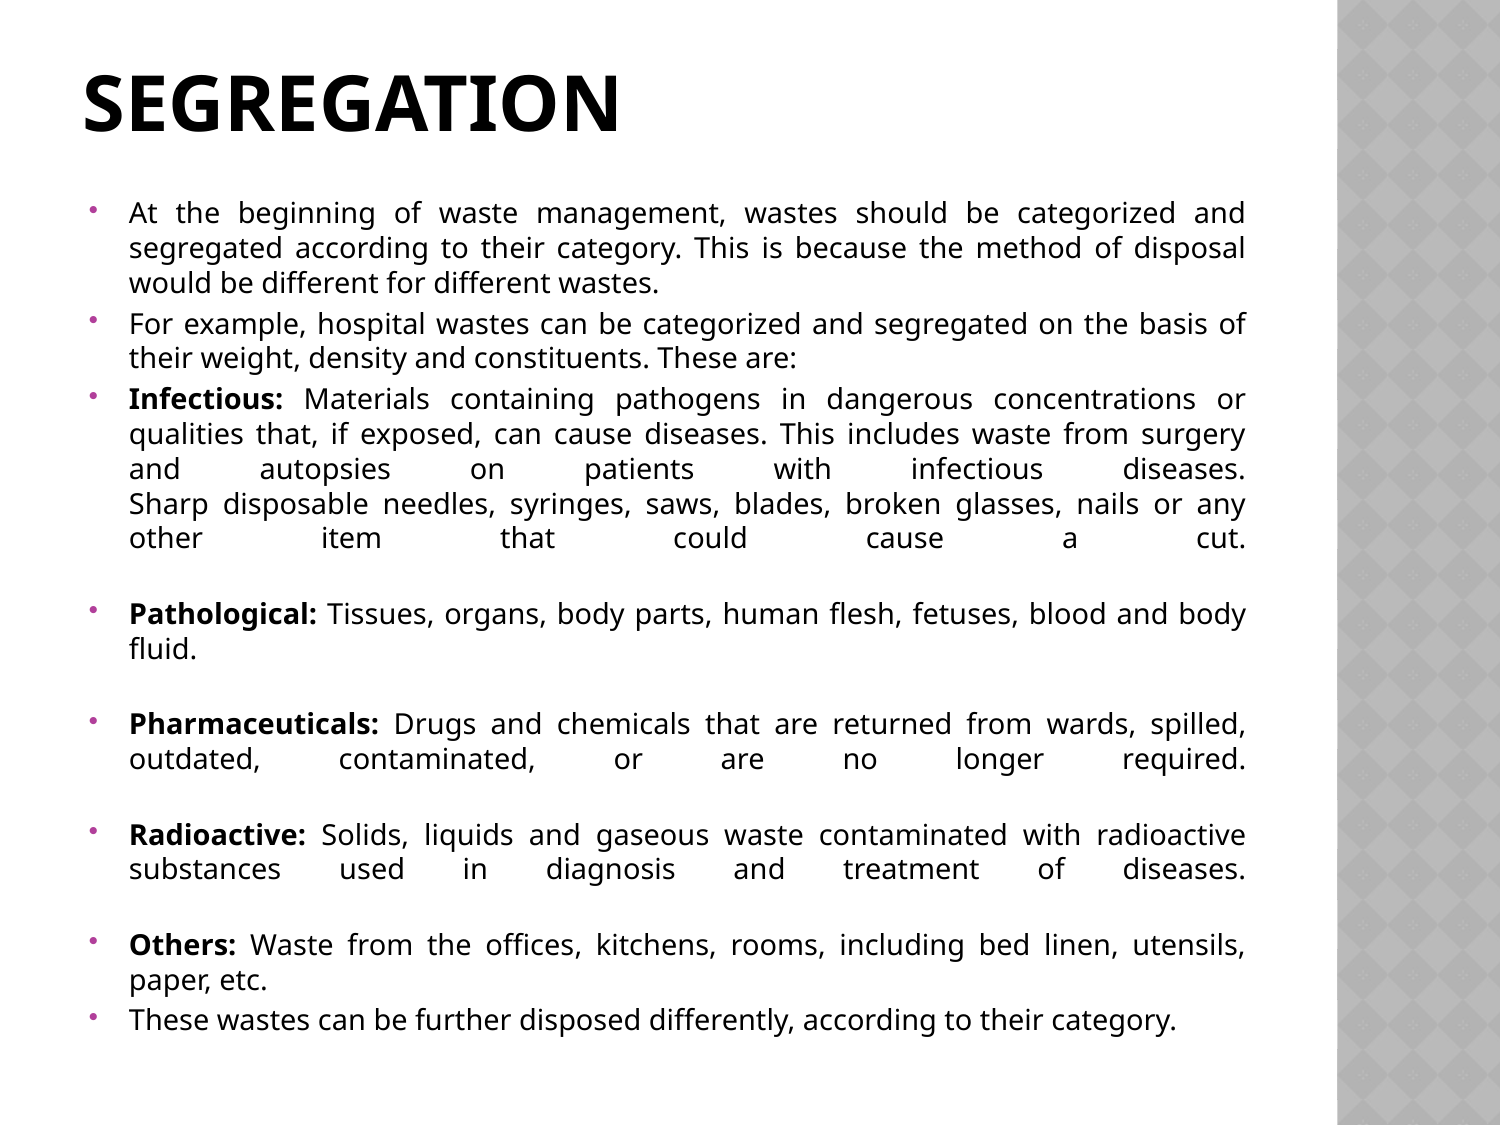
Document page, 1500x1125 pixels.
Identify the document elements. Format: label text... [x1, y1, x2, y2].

list At the beginning of waste management, wastes should be categorized and segregated according to their category. This is because the method of disposal would be different for different wastes. For example, hospital wastes can be categorized and segregated on the basis of their weight, density and constituents. These are: Infectious: Materials containing pathogens in dangerous concentrations or qualities that, if exposed, can cause diseases. This includes waste from surgery and autopsies on patients with infectious diseases. Sharp disposable needles, syringes, saws, blades, broken glasses, nails or any other item that could cause a cut. Pathological: Tissues, organs, body parts, human flesh, fetuses, blood and body fluid. Pharmaceuticals: Drugs and chemicals that are returned from wards, spilled, outdated, contaminated, or are no longer required. Radioactive: Solids, liquids and gaseous waste contaminated with radioactive substances used in diagnosis and treatment of diseases. Others: Waste from the offices, kitchens, rooms, including bed linen, utensils, paper, etc. These wastes can be further disposed differently, according to their category. [75, 187, 1263, 1059]
title Segregation [75, 52, 1263, 187]
